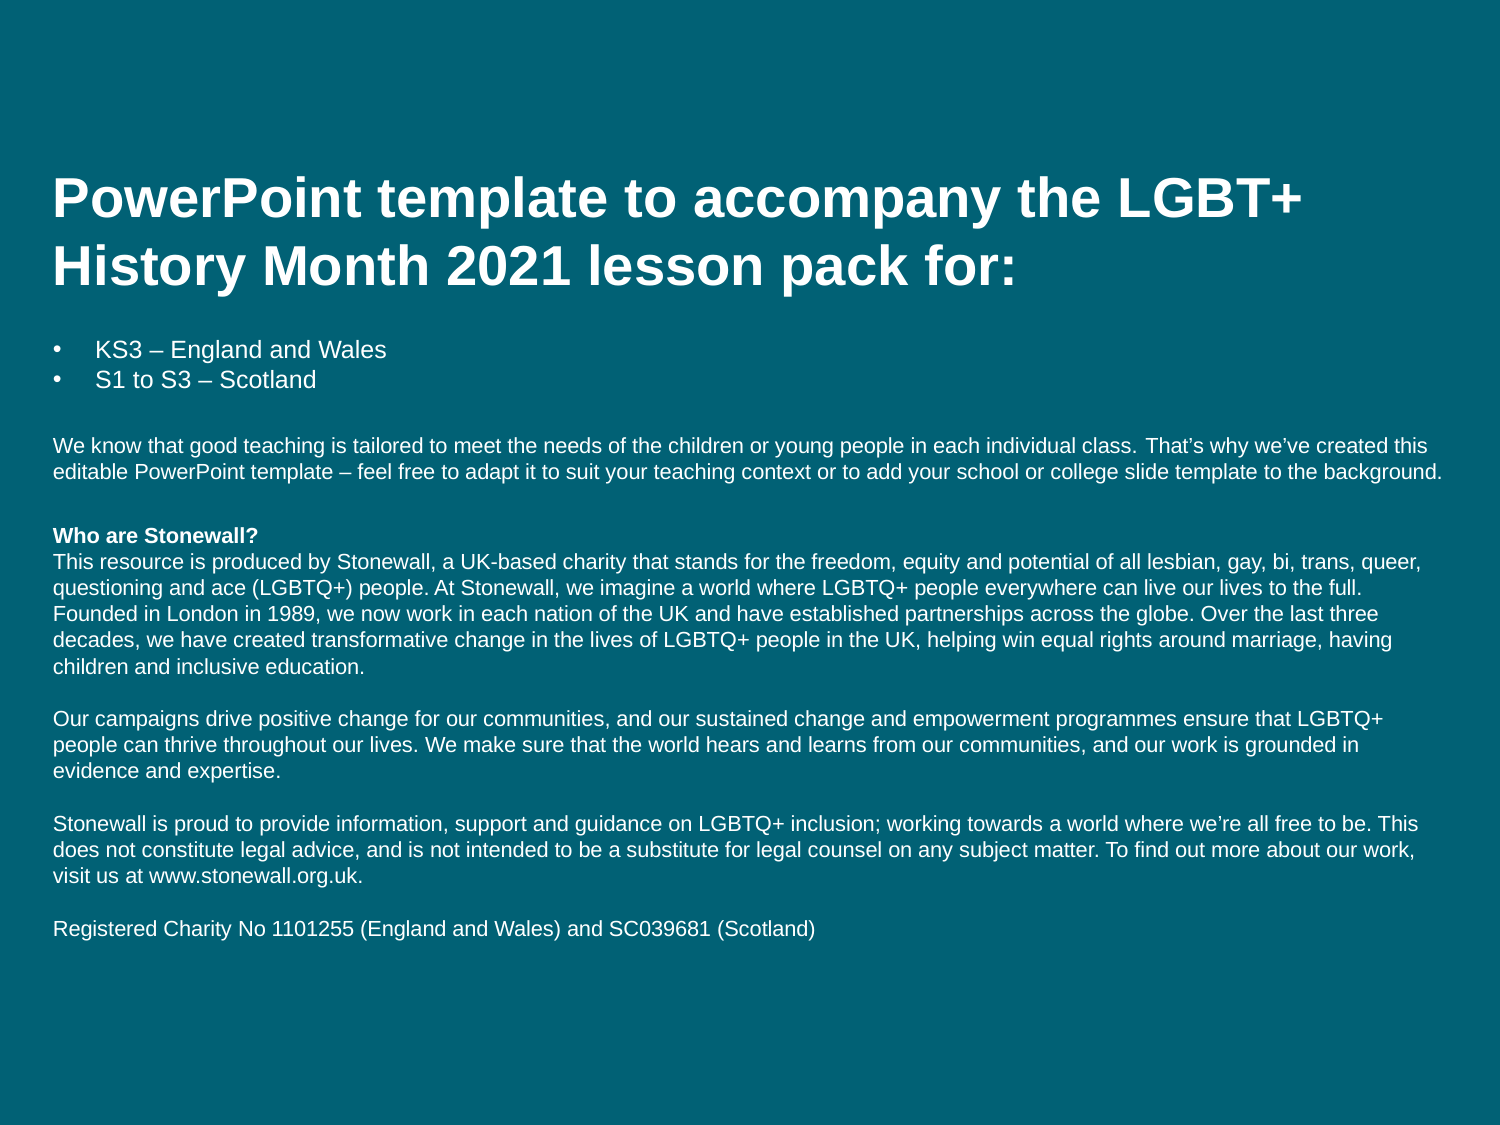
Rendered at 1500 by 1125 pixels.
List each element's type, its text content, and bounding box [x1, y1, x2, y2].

text_box PowerPoint template to accompany the LGBT+ History Month 2021 lesson pack for: KS3 – England and Wales S1 to S3 – Scotland We know that good teaching is tailored to meet the needs of the children or young people in each individual class. That’s why we’ve created this editable PowerPoint template – feel free to adapt it to suit your teaching context or to add your school or college slide template to the background. Who are Stonewall? This resource is produced by Stonewall, a UK-based charity that stands for the freedom, equity and potential of all lesbian, gay, bi, trans, queer, questioning and ace (LGBTQ+) people. At Stonewall, we imagine a world where LGBTQ+ people everywhere can live our lives to the full. Founded in London in 1989, we now work in each nation of the UK and have established partnerships across the globe. Over the last three decades, we have created transformative change in the lives of LGBTQ+ people in the UK, helping win equal rights around marriage, having children and inclusive education. Our campaigns drive positive change for our communities, and our sustained change and empowerment programmes ensure that LGBTQ+ people can thrive throughout our lives. We make sure that the world hears and learns from our communities, and our work is grounded in evidence and expertise. Stonewall is proud to provide information, support and guidance on LGBTQ+ inclusion; working towards a world where we’re all free to be. This does not constitute legal advice, and is not intended to be a substitute for legal counsel on any subject matter. To find out more about our work, visit us at www.stonewall.org.uk. Registered Charity No 1101255 (England and Wales) and SC039681 (Scotland) [47, 154, 1453, 949]
